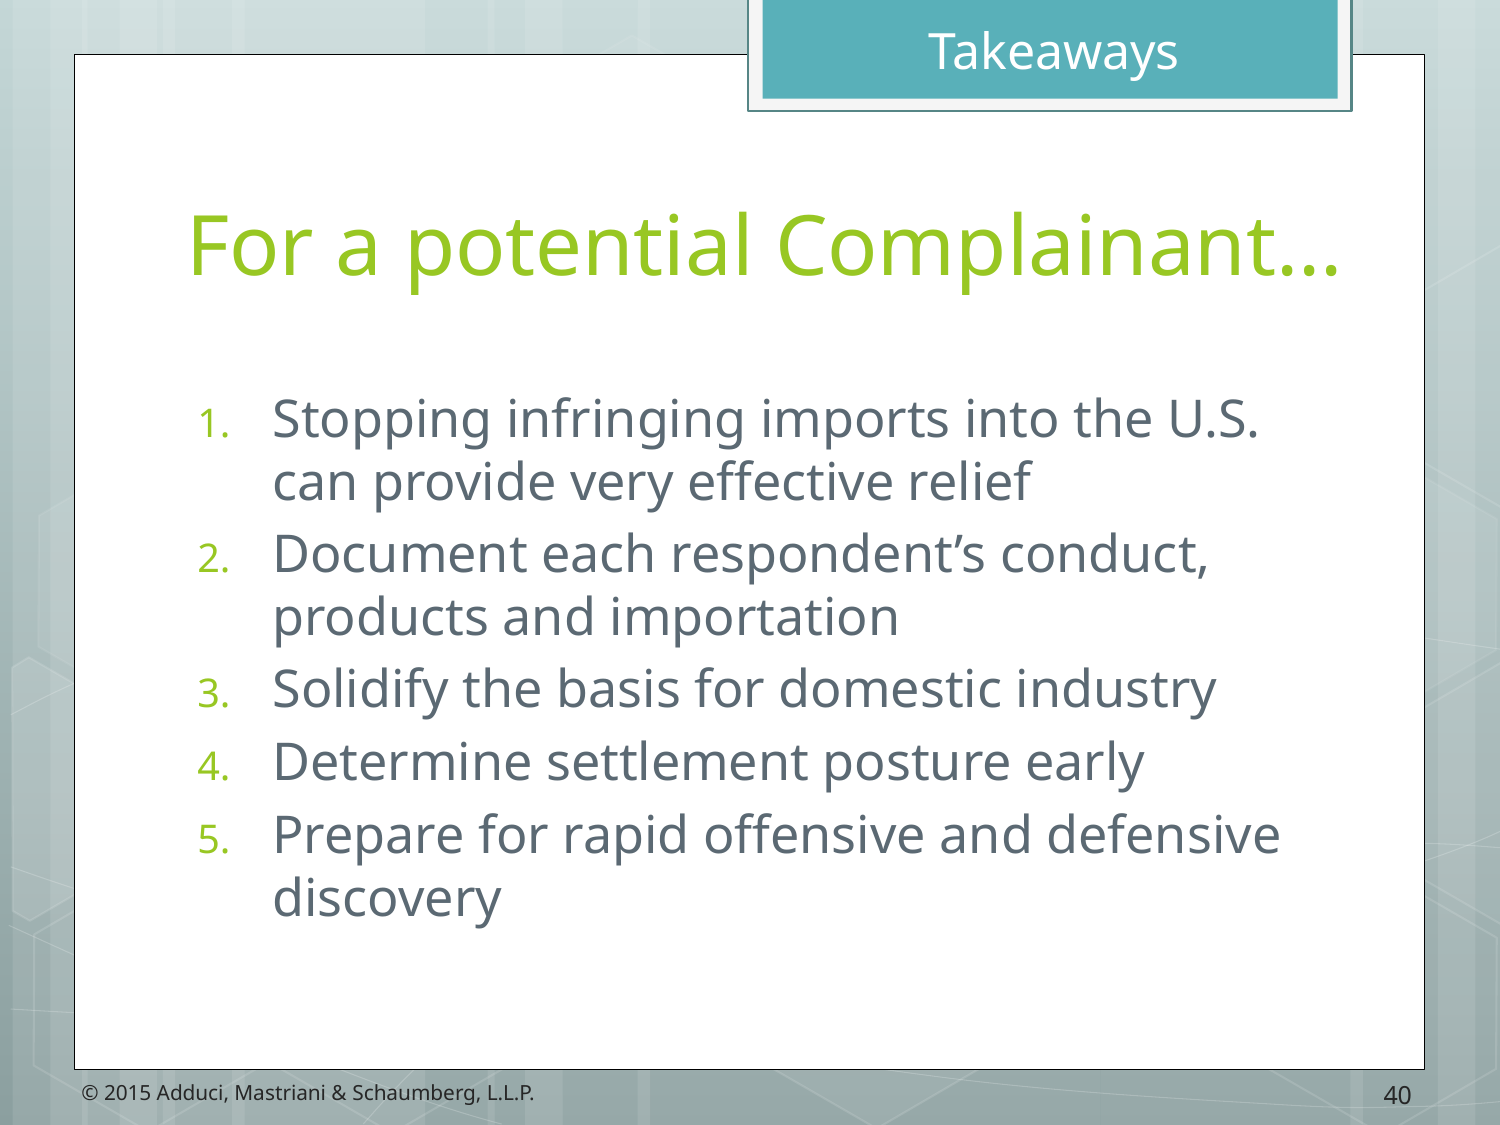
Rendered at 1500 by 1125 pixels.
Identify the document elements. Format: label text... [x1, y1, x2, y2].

title For a potential Complainant... [171, 112, 1363, 300]
list Stopping infringing imports into the U.S. can provide very effective relief Document each respondent’s conduct, products and importation Solidify the basis for domestic industry Determine settlement posture early Prepare for rapid offensive and defensive discovery [171, 377, 1300, 1050]
slide_number 40 [1208, 1066, 1428, 1125]
list Takeaways [761, 12, 1336, 100]
